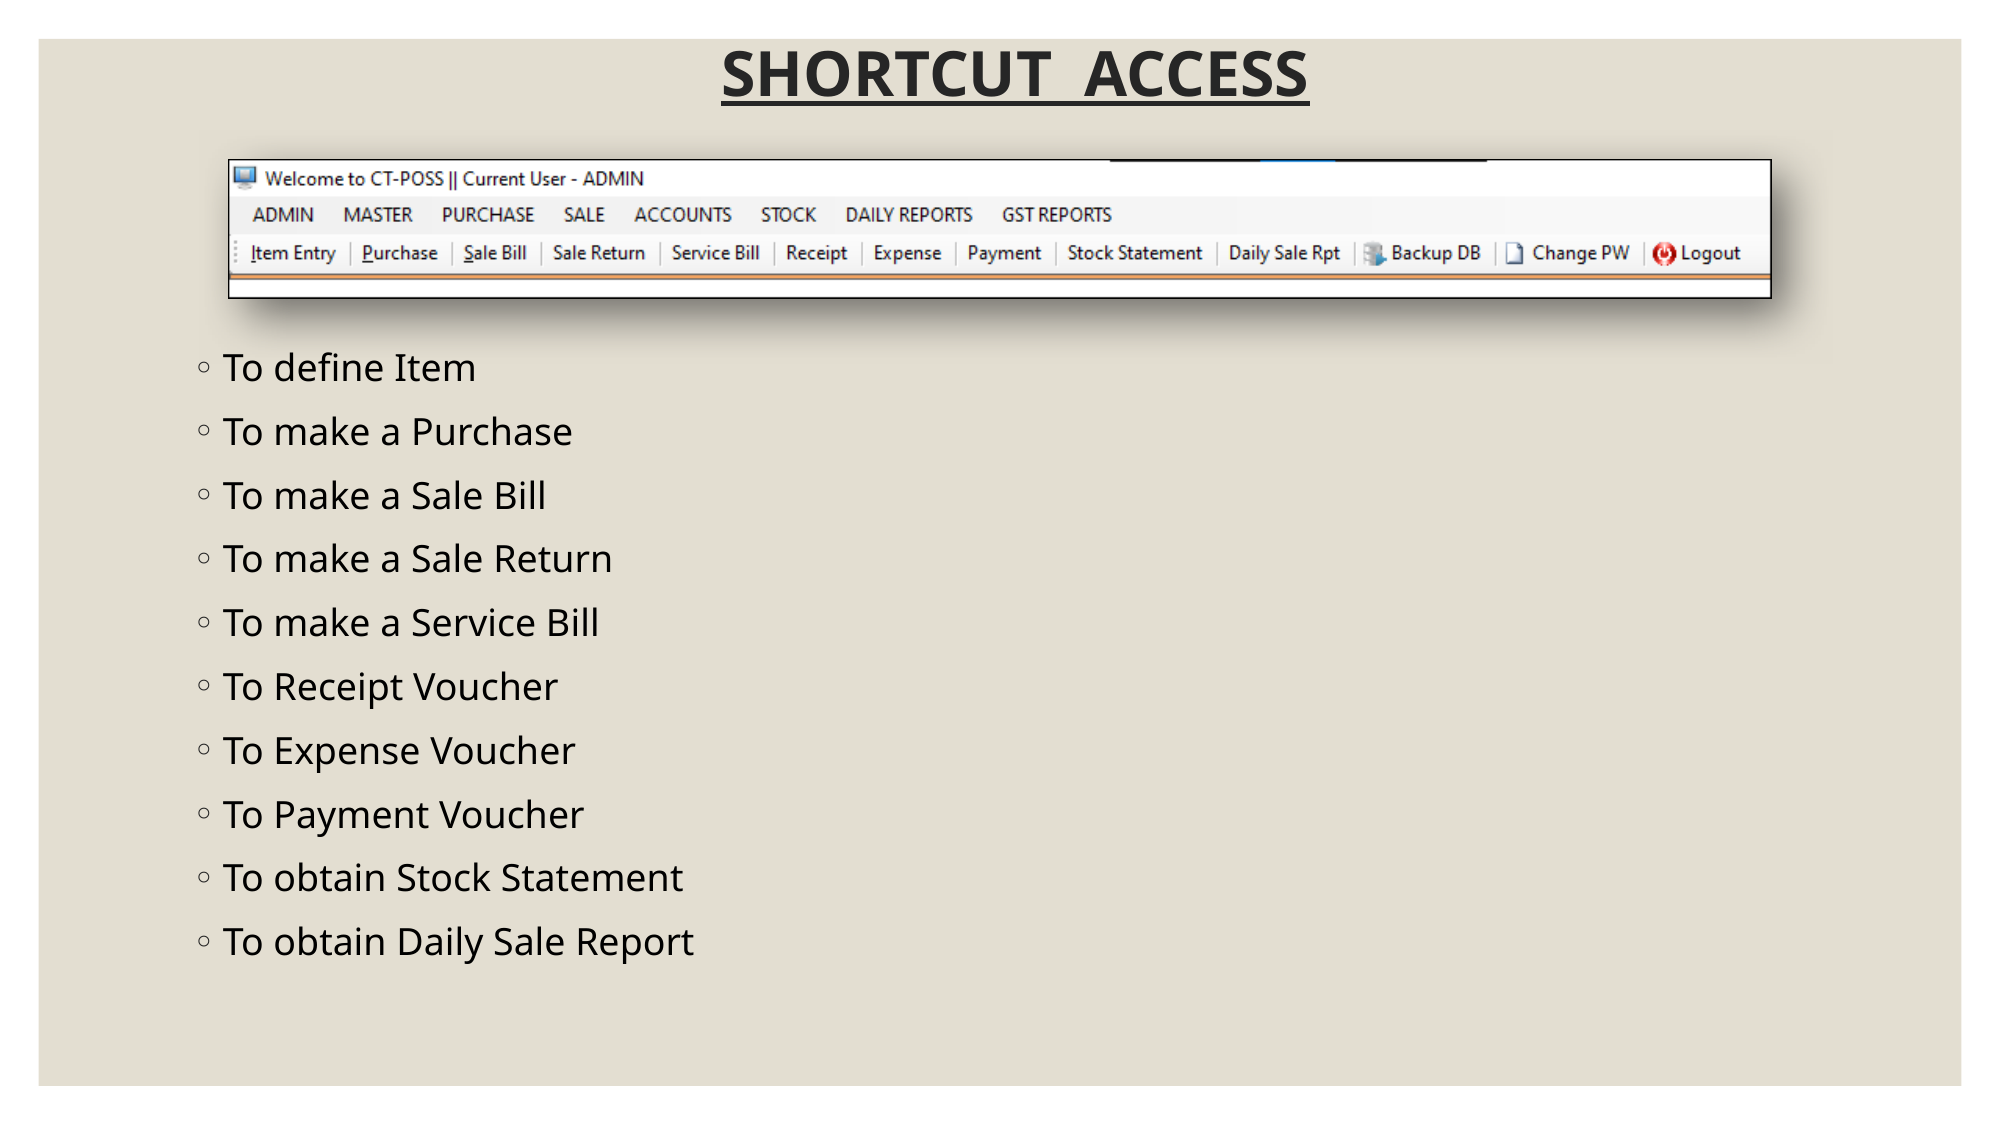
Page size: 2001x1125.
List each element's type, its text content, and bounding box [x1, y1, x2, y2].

list To define Item To make a Purchase To make a Sale Bill To make a Sale Return To make a Service Bill To Receipt Voucher To Expense Voucher To Payment Voucher To obtain Stock Statement To obtain Daily Sale Report [177, 336, 1853, 1078]
title SHORTCUT ACCESS [296, 5, 1735, 141]
picture [228, 159, 1772, 299]
